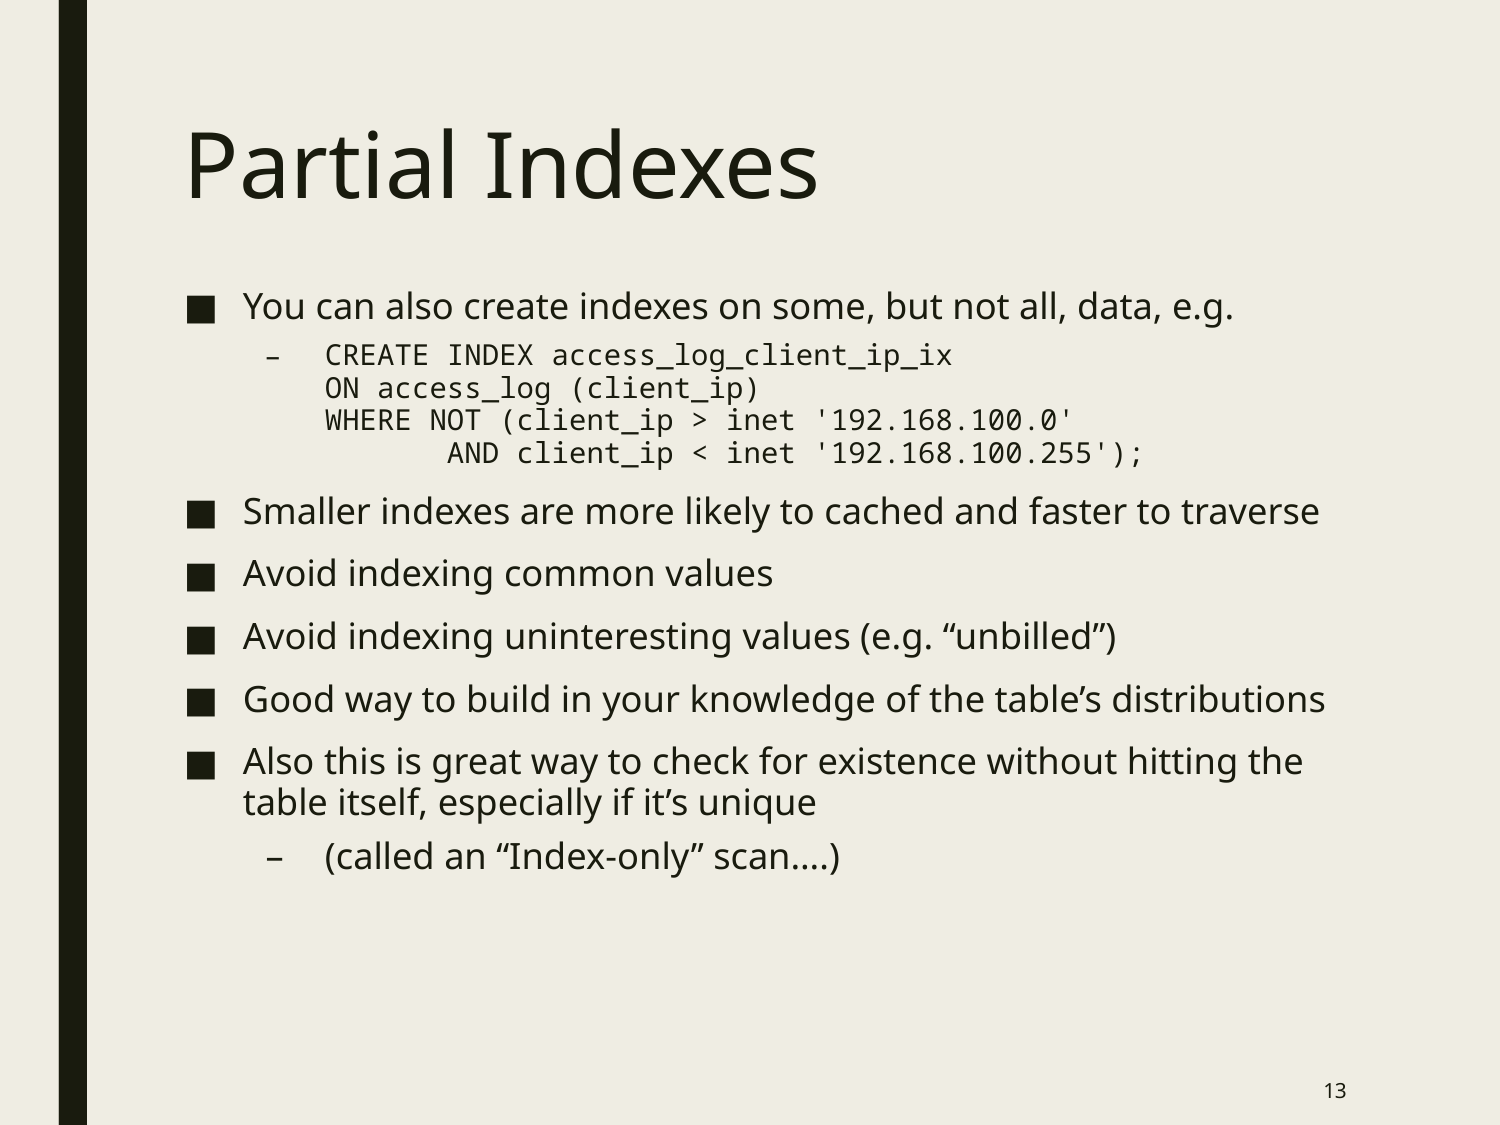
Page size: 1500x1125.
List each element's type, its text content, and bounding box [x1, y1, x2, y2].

list You can also create indexes on some, but not all, data, e.g. CREATE INDEX access_log_client_ip_ix ON access_log (client_ip) WHERE NOT (client_ip > inet '192.168.100.0' AND client_ip < inet '192.168.100.255'); Smaller indexes are more likely to cached and faster to traverse Avoid indexing common values Avoid indexing uninteresting values (e.g. “unbilled”) Good way to build in your knowledge of the table’s distributions Also this is great way to check for existence without hitting the table itself, especially if it’s unique (called an “Index-only” scan….) [168, 278, 1351, 963]
slide_number 13 [1165, 1058, 1362, 1125]
title Partial Indexes [168, 112, 1351, 278]
